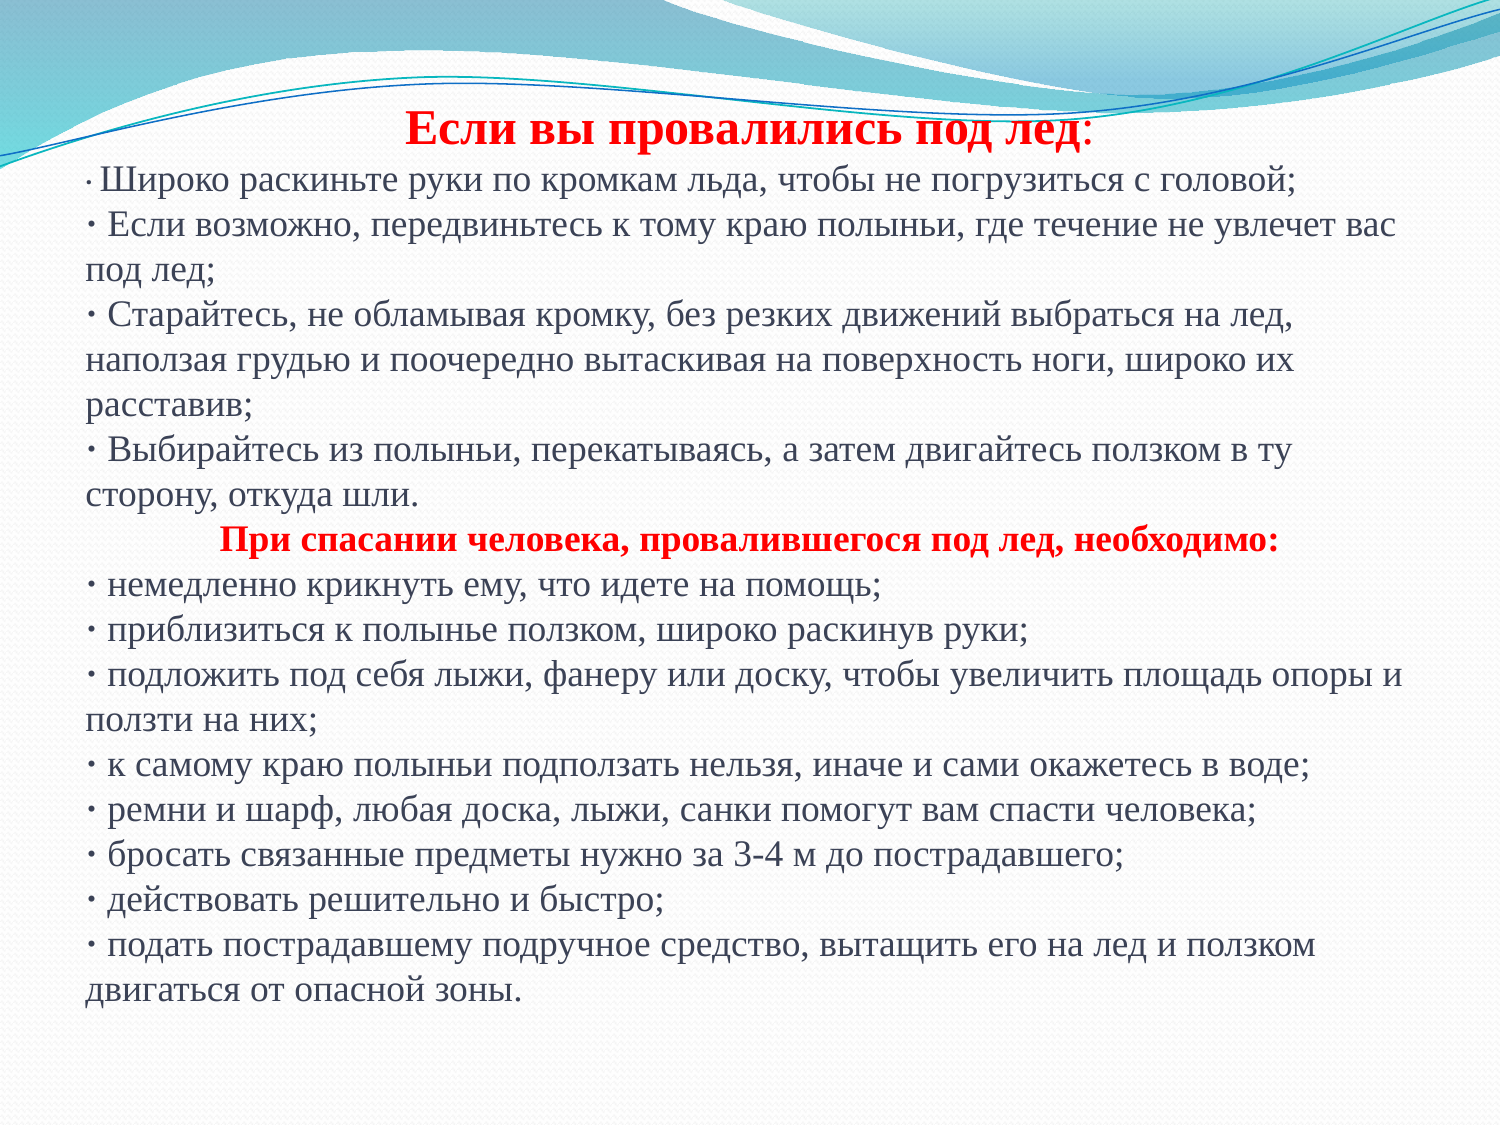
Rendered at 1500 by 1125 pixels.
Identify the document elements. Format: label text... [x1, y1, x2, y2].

text_box Если вы провалились под лед: · Широко раскиньте руки по кромкам льда, чтобы не погрузиться с головой; · Если возможно, передвиньтесь к тому краю полыньи, где течение не увлечет вас под лед; · Старайтесь, не обламывая кромку, без резких движений выбраться на лед, наползая грудью и поочередно вытаскивая на поверхность ноги, широко их расставив; · Выбирайтесь из полыньи, перекатываясь, а затем двигайтесь ползком в ту сторону, откуда шли. При спасании человека, провалившегося под лед, необходимо: · немедленно крикнуть ему, что идете на помощь; · приблизиться к полынье ползком, широко раскинув руки; · подложить под себя лыжи, фанеру или доску, чтобы увеличить площадь опоры и ползти на них; · к самому краю полыньи подползать нельзя, иначе и сами окажетесь в воде; · ремни и шарф, любая доска, лыжи, санки помогут вам спасти человека; · бросать связанные предметы нужно за 3-4 м до пострадавшего; · действовать решительно и быстро; · подать пострадавшему подручное средство, вытащить его на лед и ползком двигаться от опасной зоны. [70, 86, 1430, 1017]
